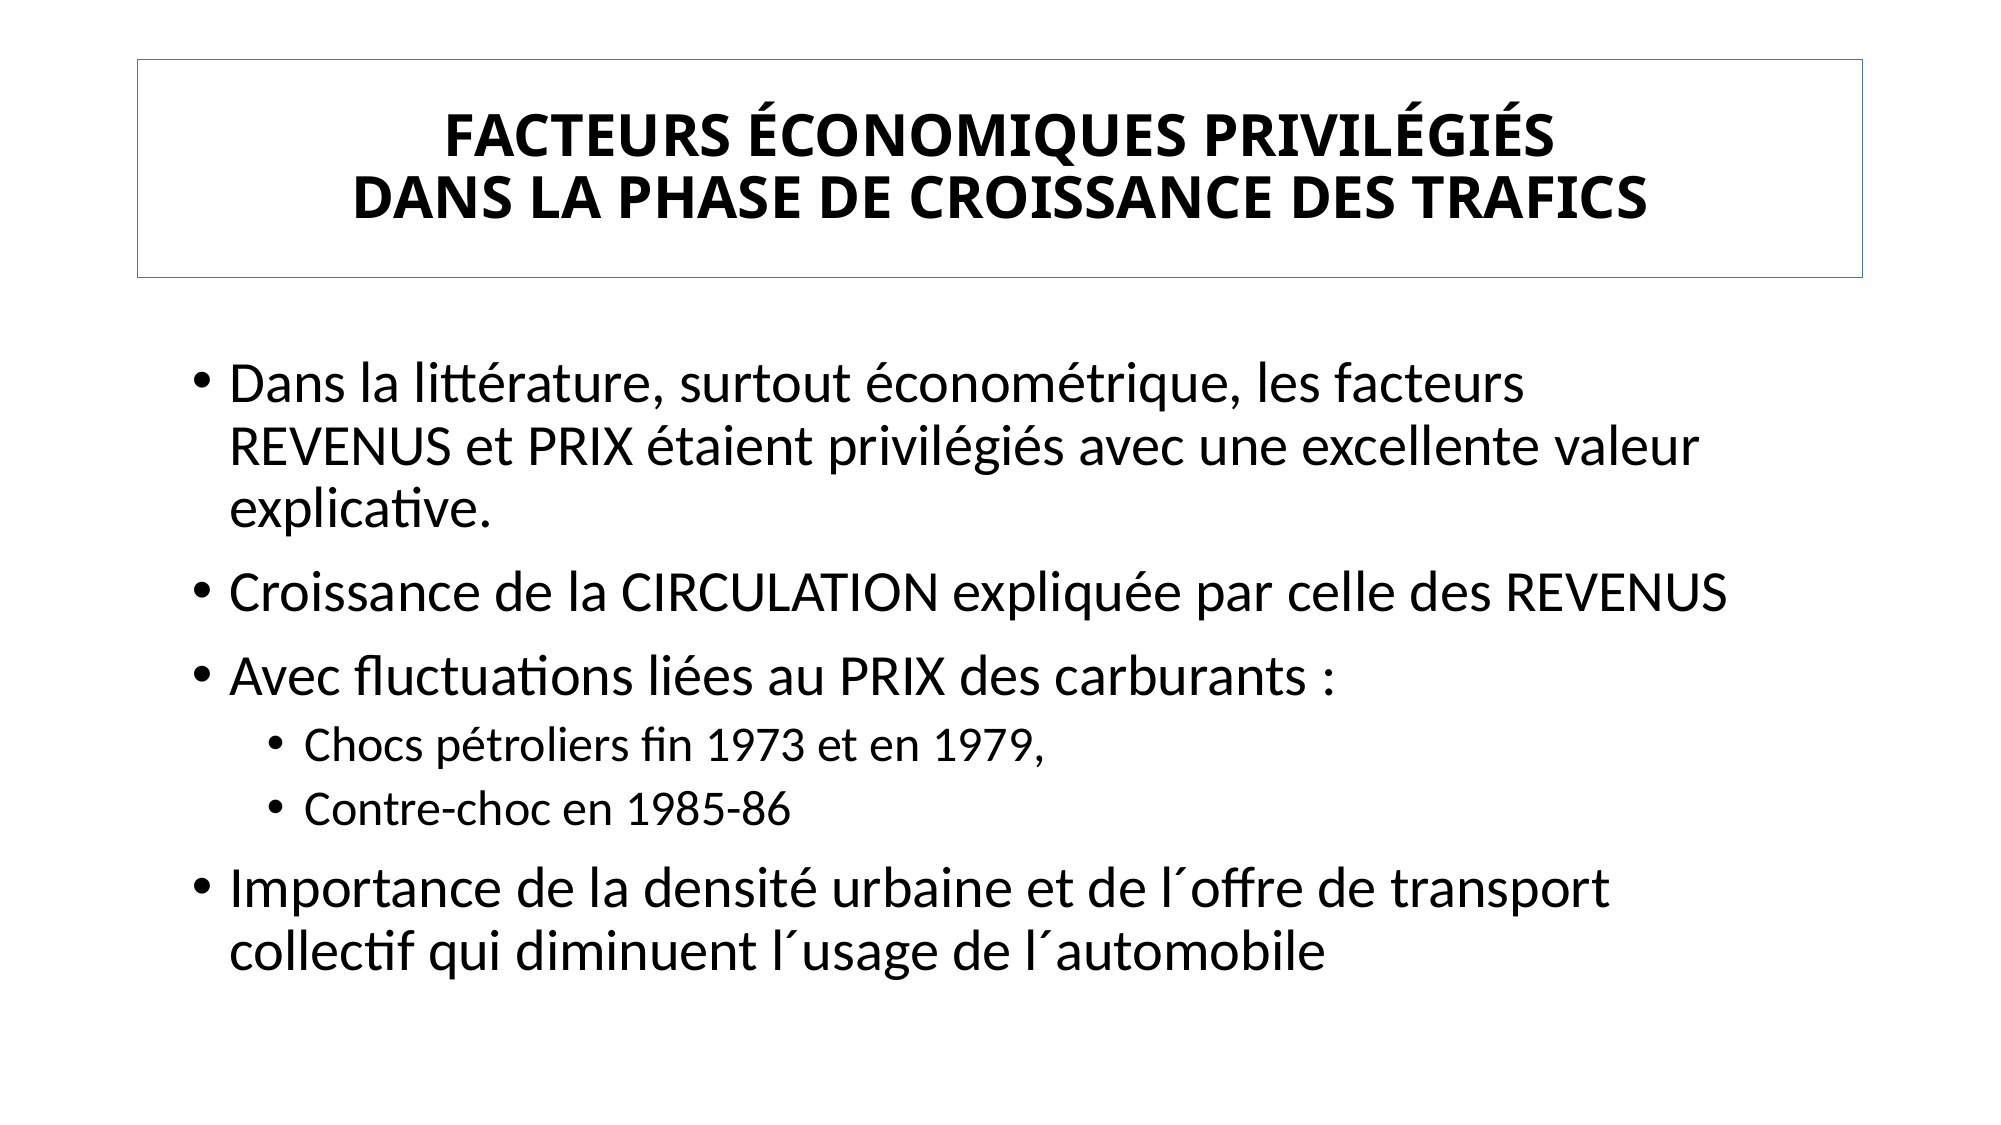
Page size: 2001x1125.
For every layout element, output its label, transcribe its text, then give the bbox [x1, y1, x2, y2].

list Dans la littérature, surtout économétrique, les facteurs REVENUS et PRIX étaient privilégiés avec une excellente valeur explicative. Croissance de la CIRCULATION expliquée par celle des REVENUS Avec fluctuations liées au PRIX des carburants : Chocs pétroliers fin 1973 et en 1979, Contre-choc en 1985-86 Importance de la densité urbaine et de l´offre de transport collectif qui diminuent l´usage de l´automobile [176, 344, 1772, 1088]
title FACTEURS ÉCONOMIQUES PRIVILÉGIÉS DANS LA PHASE DE CROISSANCE DES TRAFICS [137, 59, 1863, 278]
